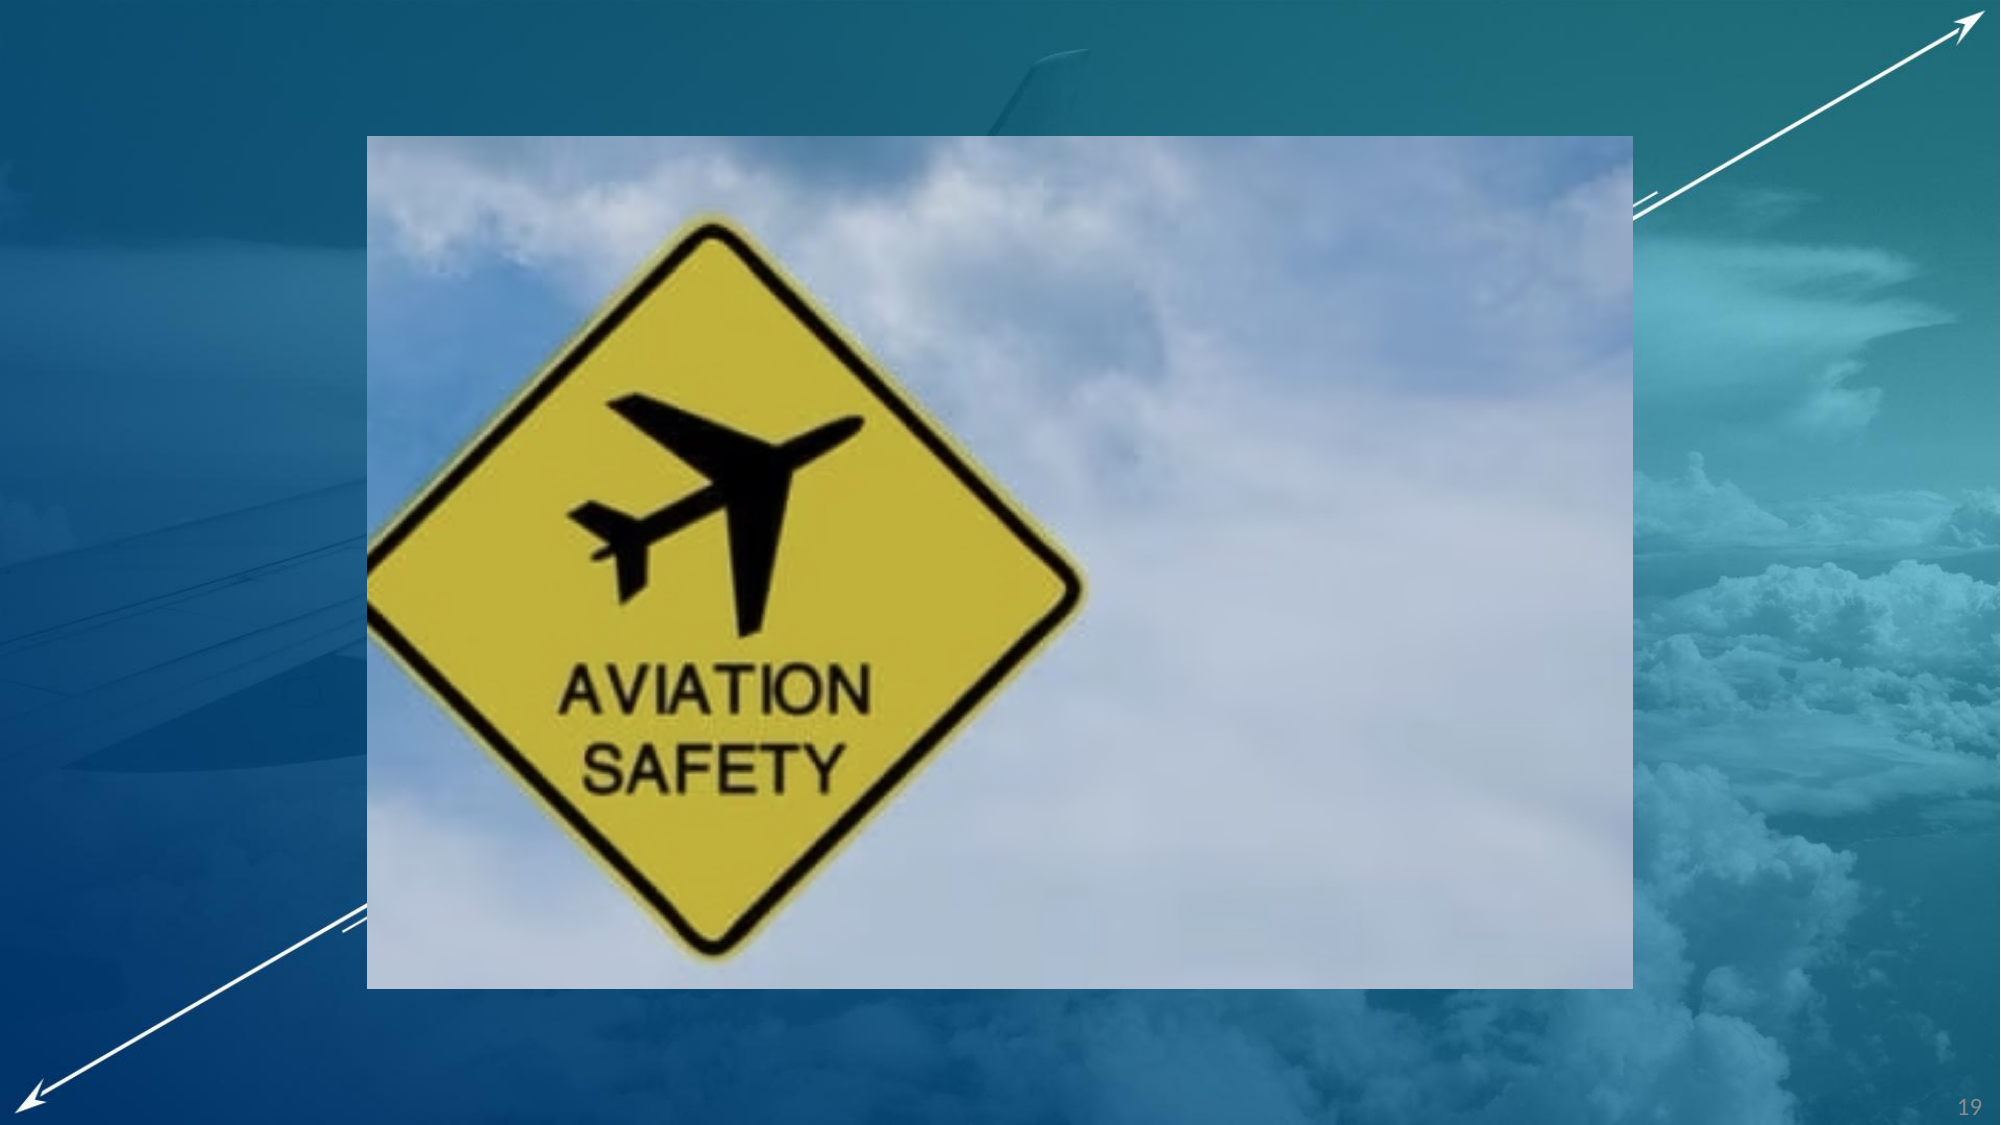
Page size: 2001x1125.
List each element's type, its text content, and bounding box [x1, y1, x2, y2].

picture [0, 0, 2000, 1125]
slide_number 19 [1909, 1090, 1998, 1120]
